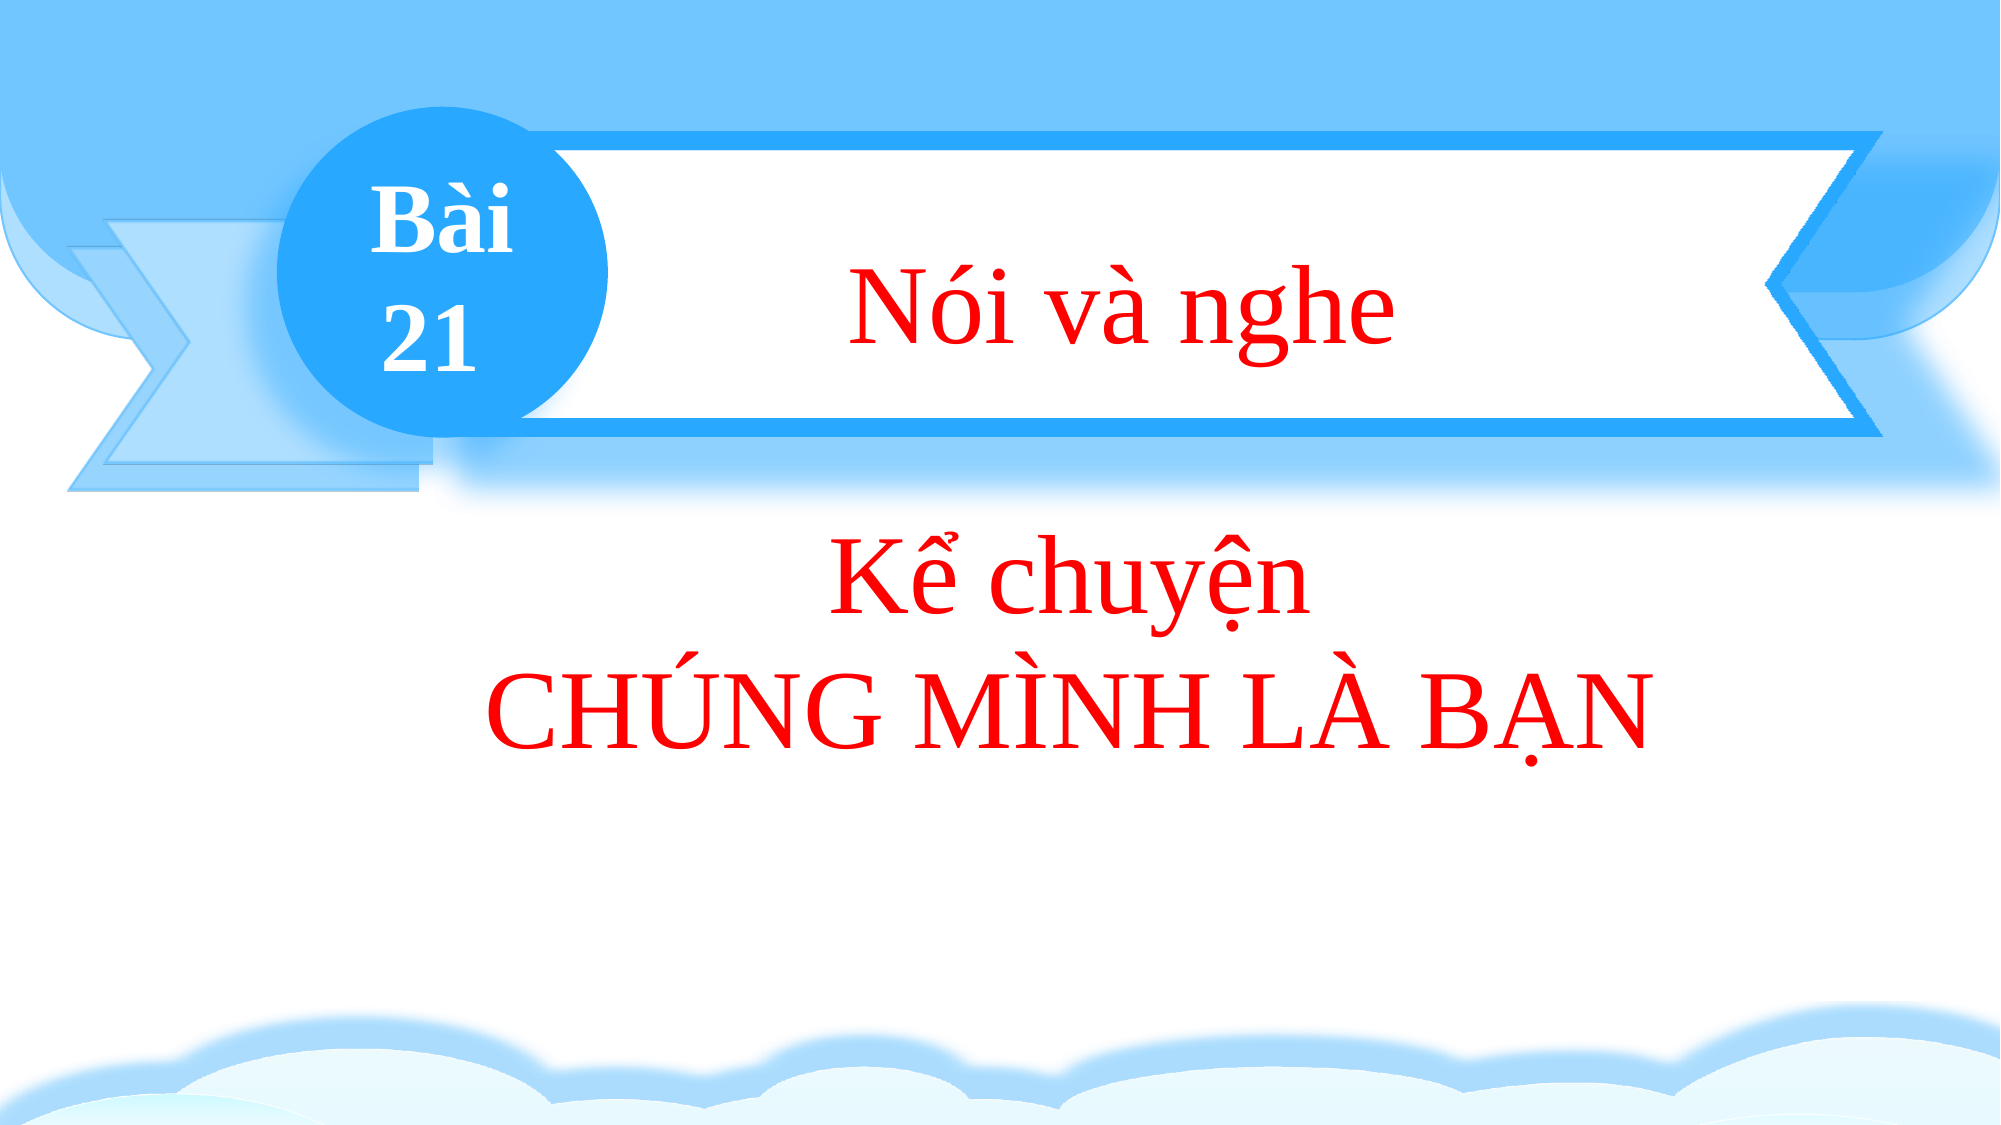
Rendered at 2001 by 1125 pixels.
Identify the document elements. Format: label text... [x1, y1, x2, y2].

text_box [0, 0, 2000, 340]
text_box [66, 96, 434, 615]
picture [0, 1001, 2000, 1125]
text_box Kể chuyện CHÚNG MÌNH LÀ BẠN [399, 493, 1742, 779]
picture [433, 104, 1884, 454]
